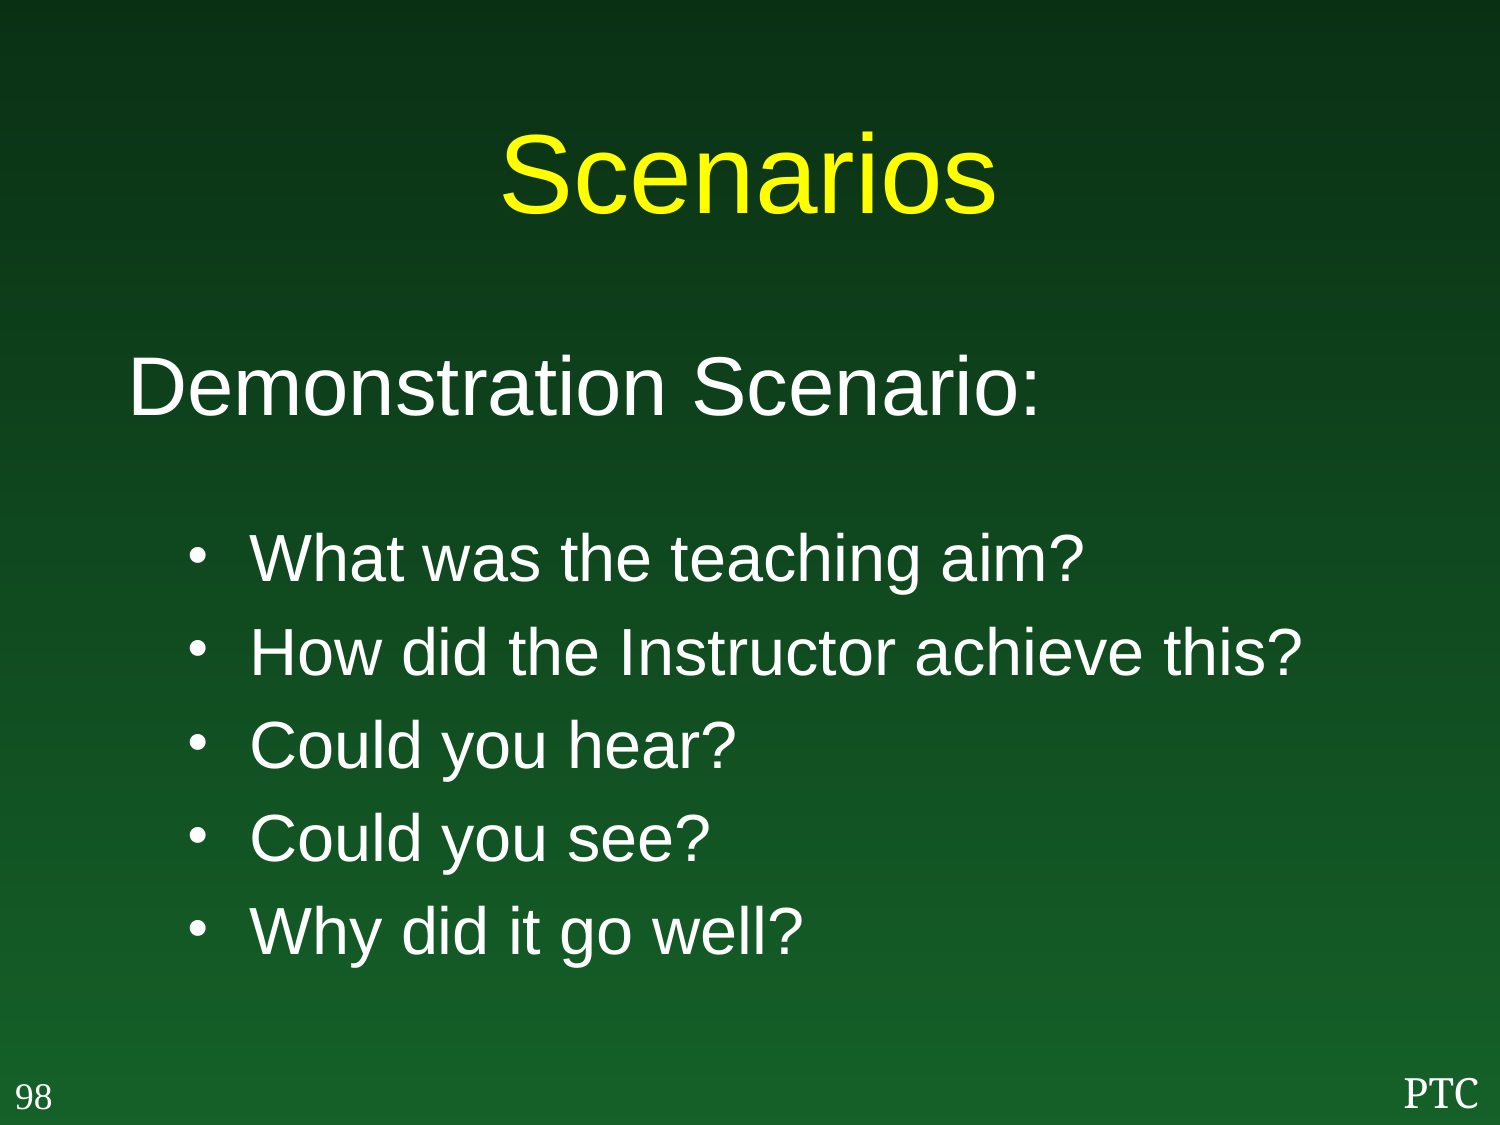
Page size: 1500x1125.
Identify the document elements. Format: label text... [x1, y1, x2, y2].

text_box 98 [0, 1064, 68, 1125]
title Scenarios [110, 74, 1387, 263]
list Demonstration Scenario: What was the teaching aim? How did the Instructor achieve this? Could you hear? Could you see? Why did it go well? [111, 324, 1388, 1001]
